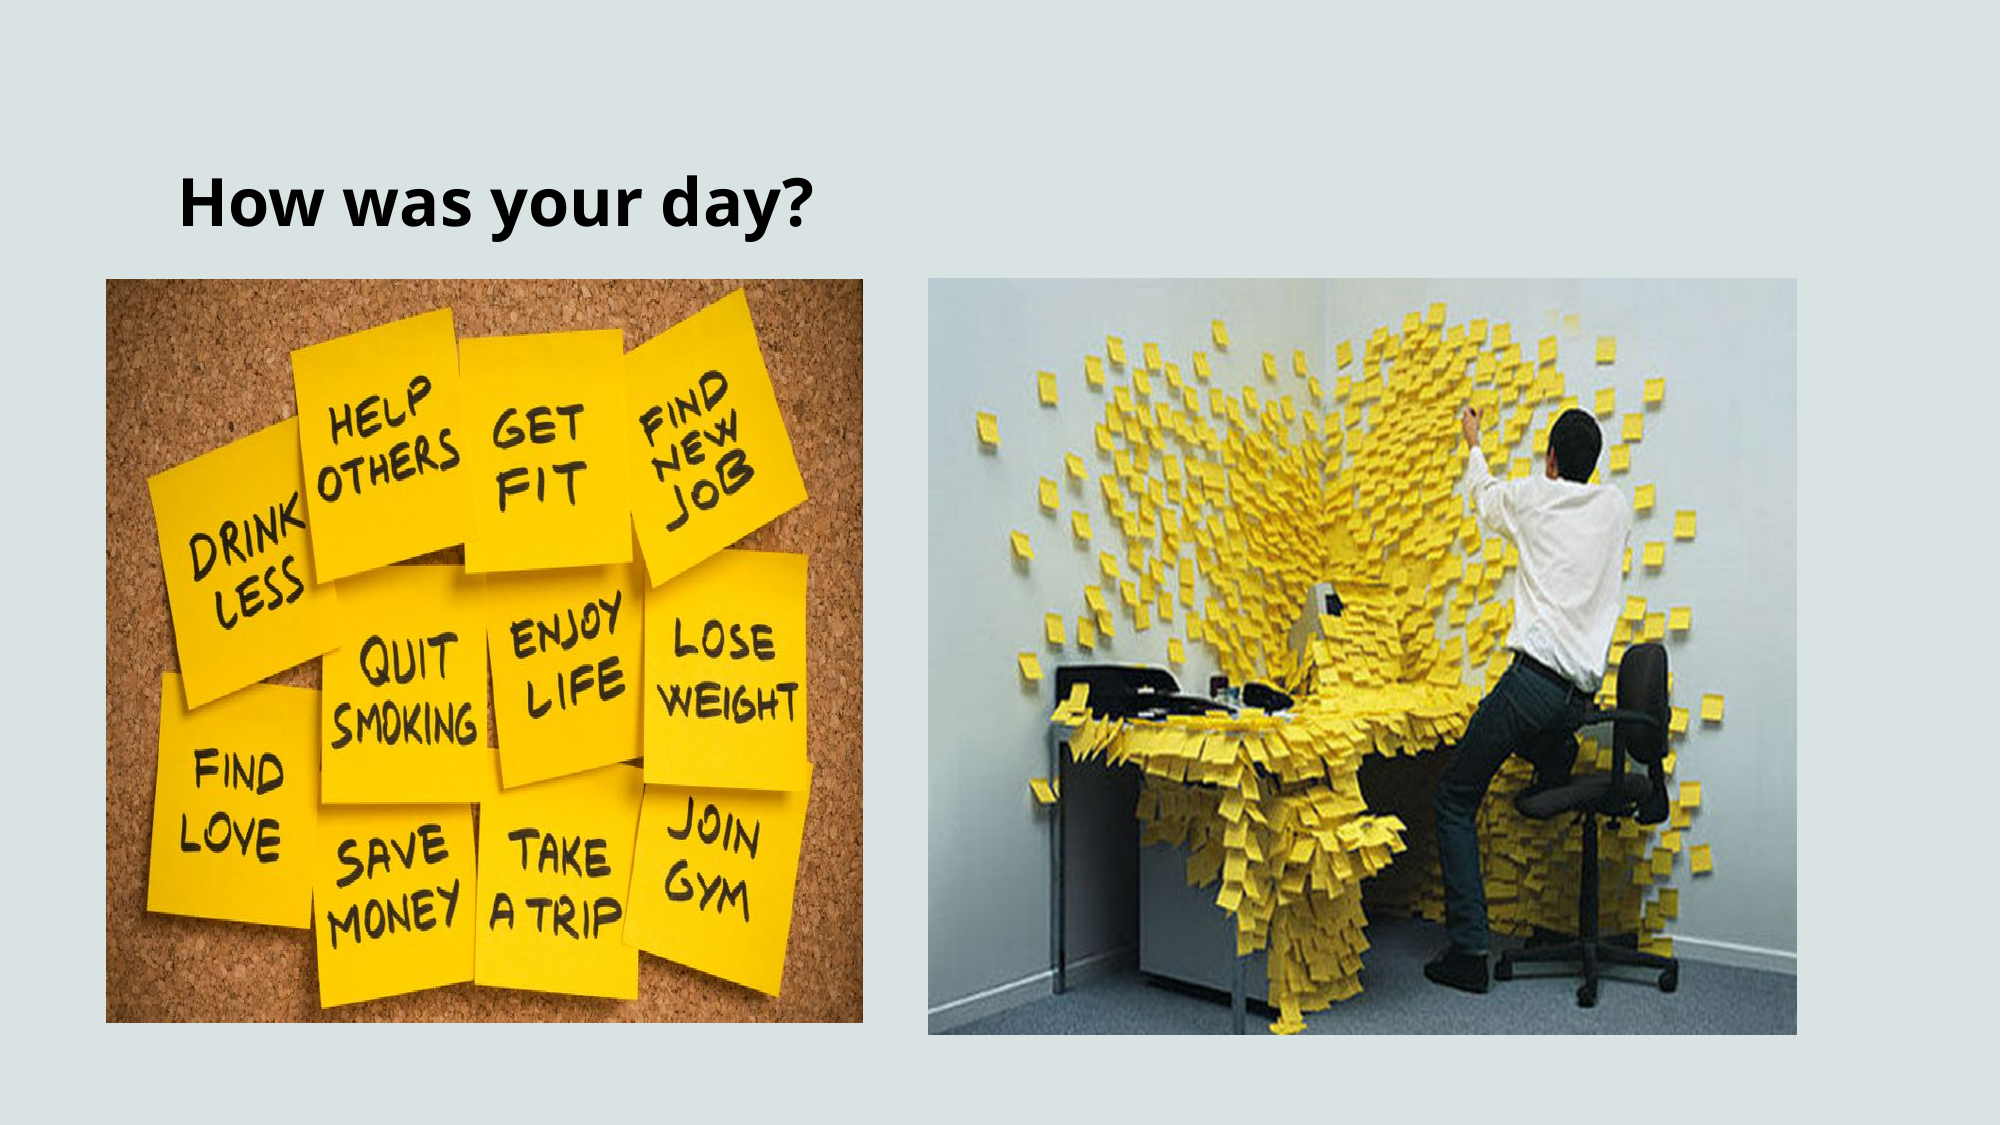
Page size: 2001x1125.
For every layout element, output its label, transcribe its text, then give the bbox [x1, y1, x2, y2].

picture [928, 277, 1798, 1035]
title How was your day? [162, 64, 1838, 248]
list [106, 279, 864, 1023]
